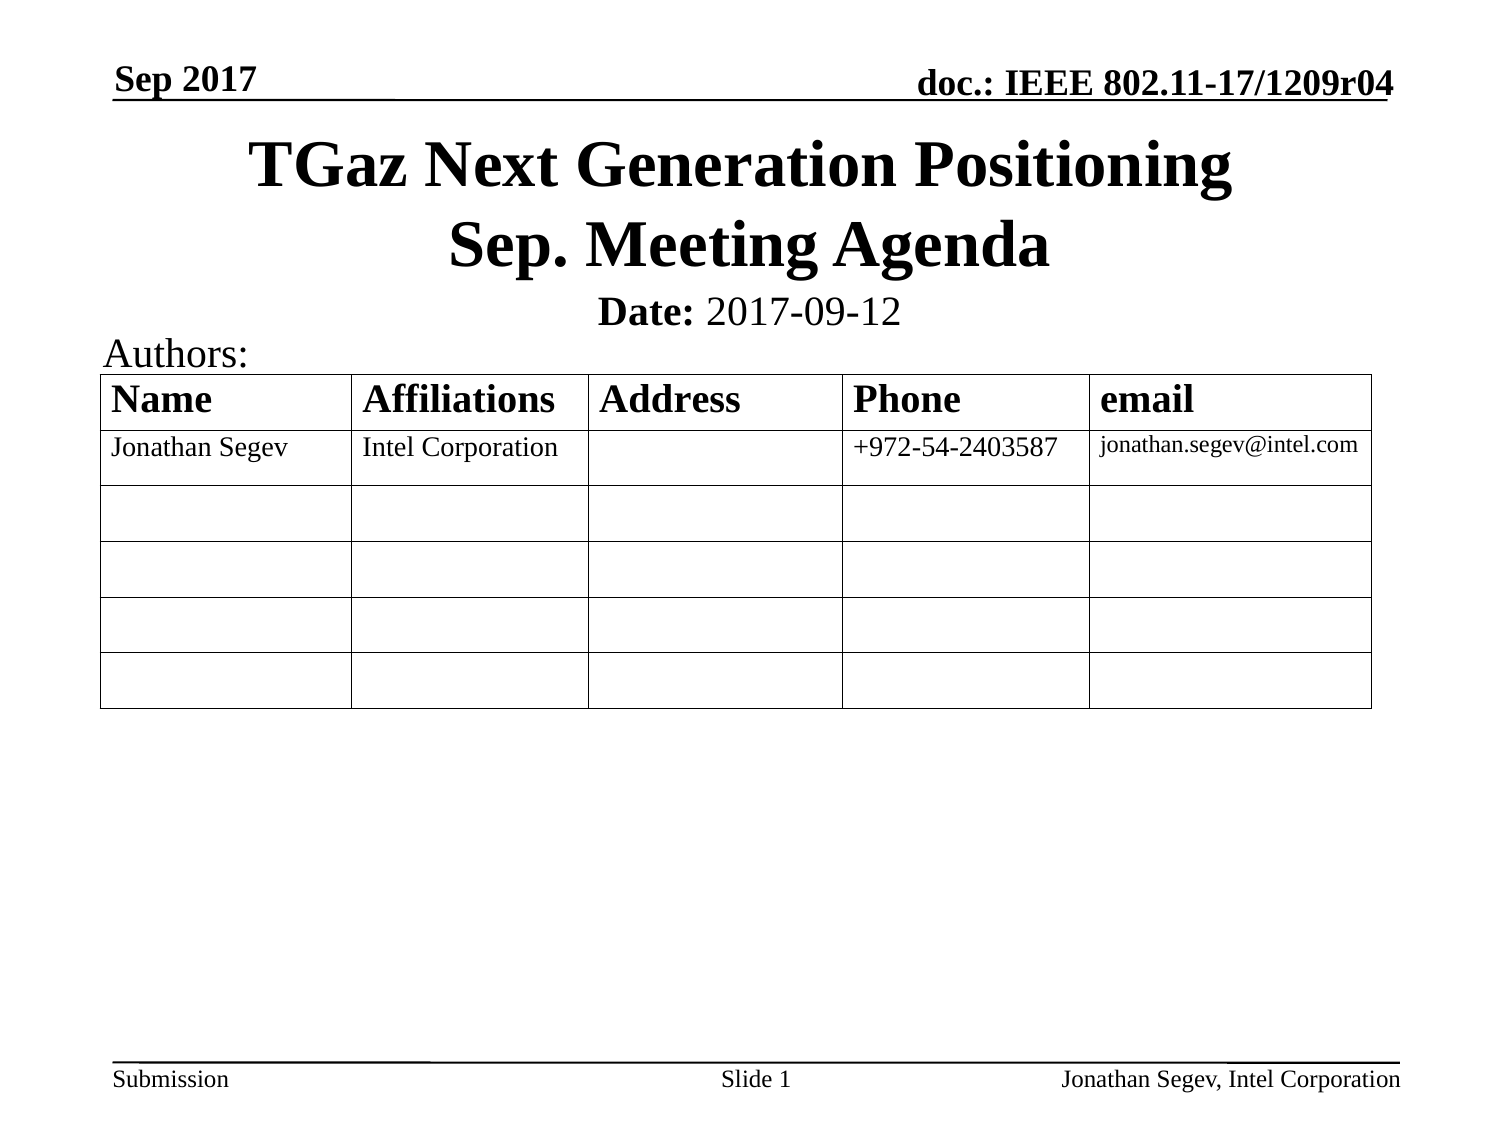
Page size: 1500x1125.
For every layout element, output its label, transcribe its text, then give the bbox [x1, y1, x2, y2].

text_box Authors: [87, 318, 325, 372]
slide_number Slide 1 [712, 1061, 800, 1123]
footer Jonathan Segev, Intel Corporation [902, 1061, 1402, 1093]
list Date: 2017-09-12 [112, 276, 1388, 342]
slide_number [114, 54, 493, 100]
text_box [84, 373, 1398, 778]
title TGaz Next Generation Positioning Sep. Meeting Agenda [112, 112, 1388, 276]
